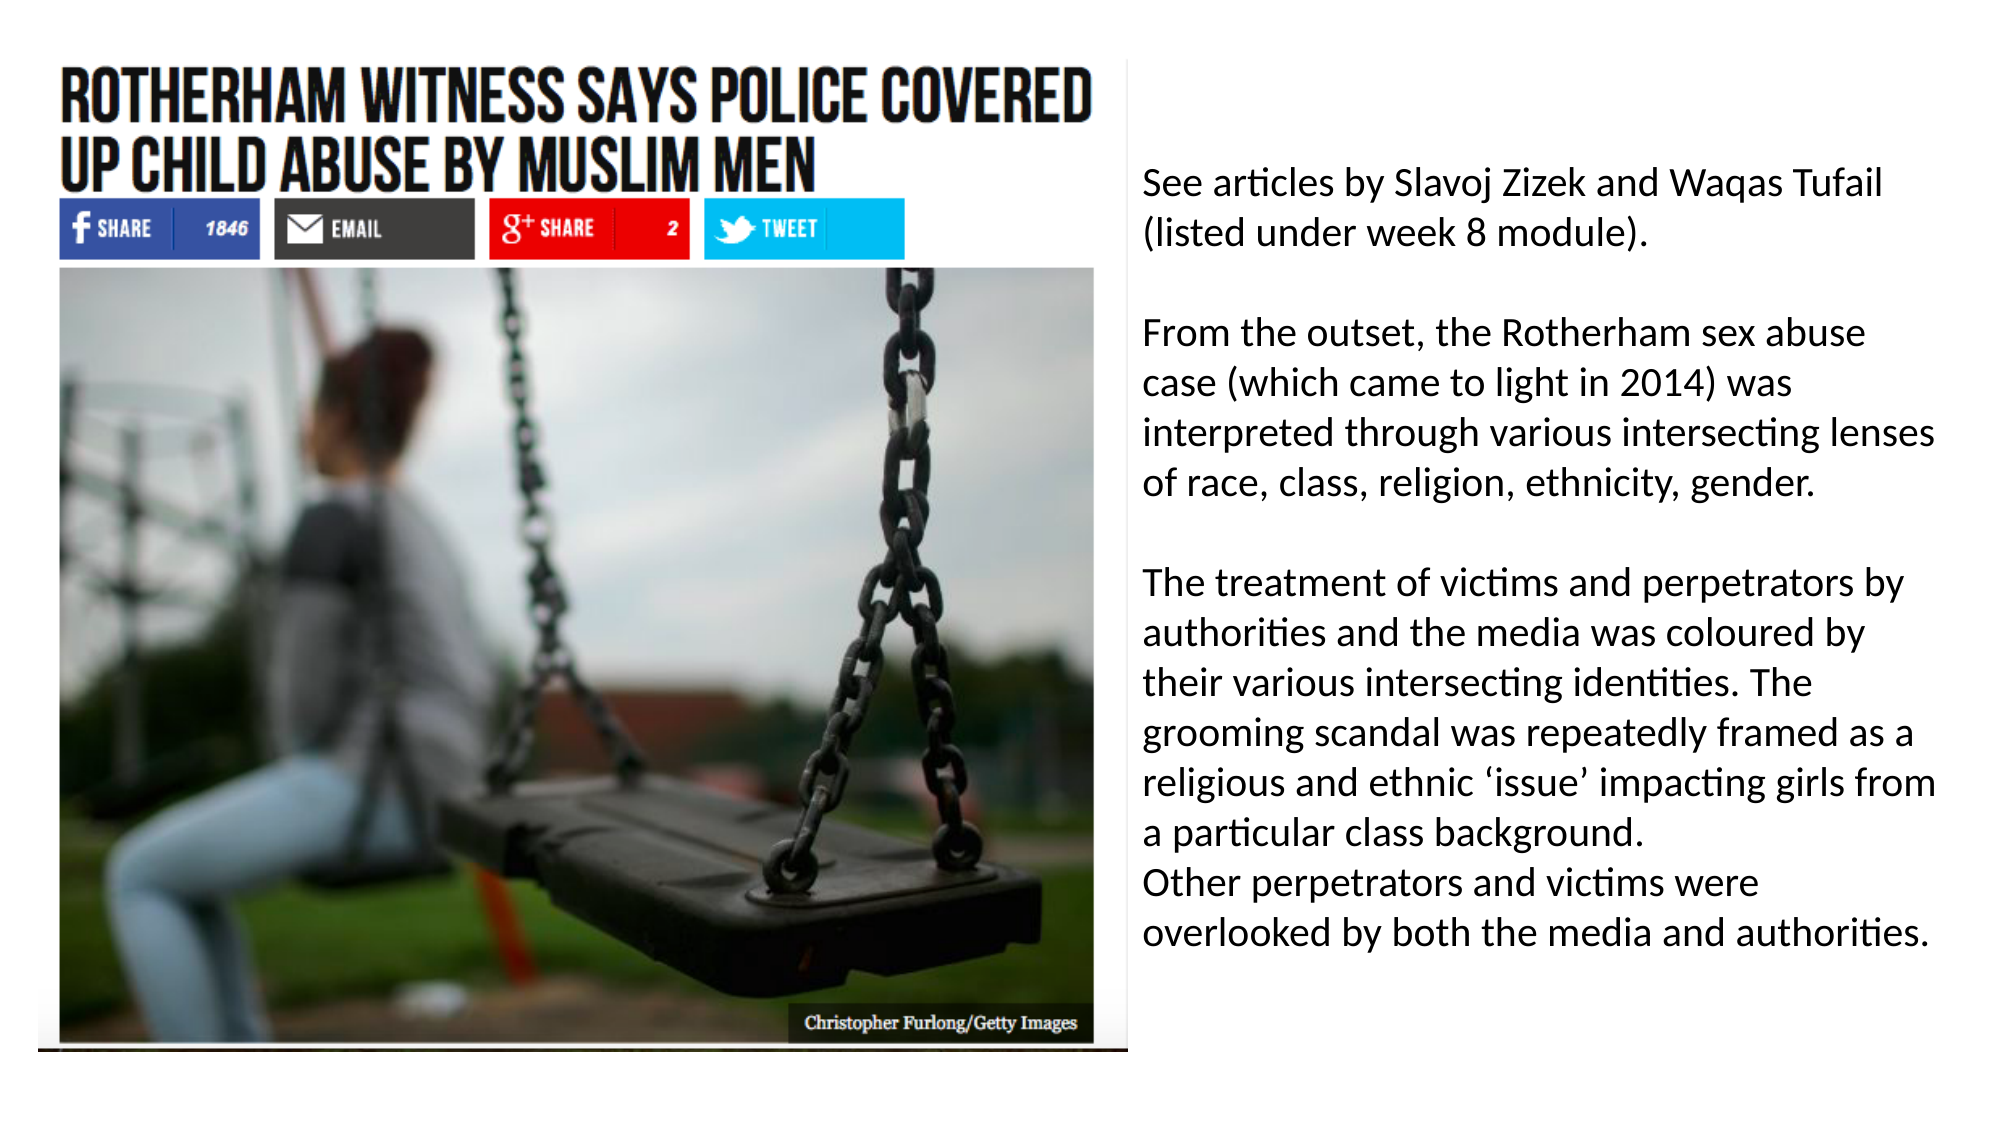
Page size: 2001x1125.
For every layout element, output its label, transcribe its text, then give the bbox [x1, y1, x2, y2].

text_box See articles by Slavoj Zizek and Waqas Tufail (listed under week 8 module). From the outset, the Rotherham sex abuse case (which came to light in 2014) was interpreted through various intersecting lenses of race, class, religion, ethnicity, gender. The treatment of victims and perpetrators by authorities and the media was coloured by their various intersecting identities. The grooming scandal was repeatedly framed as a religious and ethnic ‘issue’ impacting girls from a particular class background. Other perpetrators and victims were overlooked by both the media and authorities. [1127, 147, 1959, 1093]
picture [38, 38, 1128, 1052]
